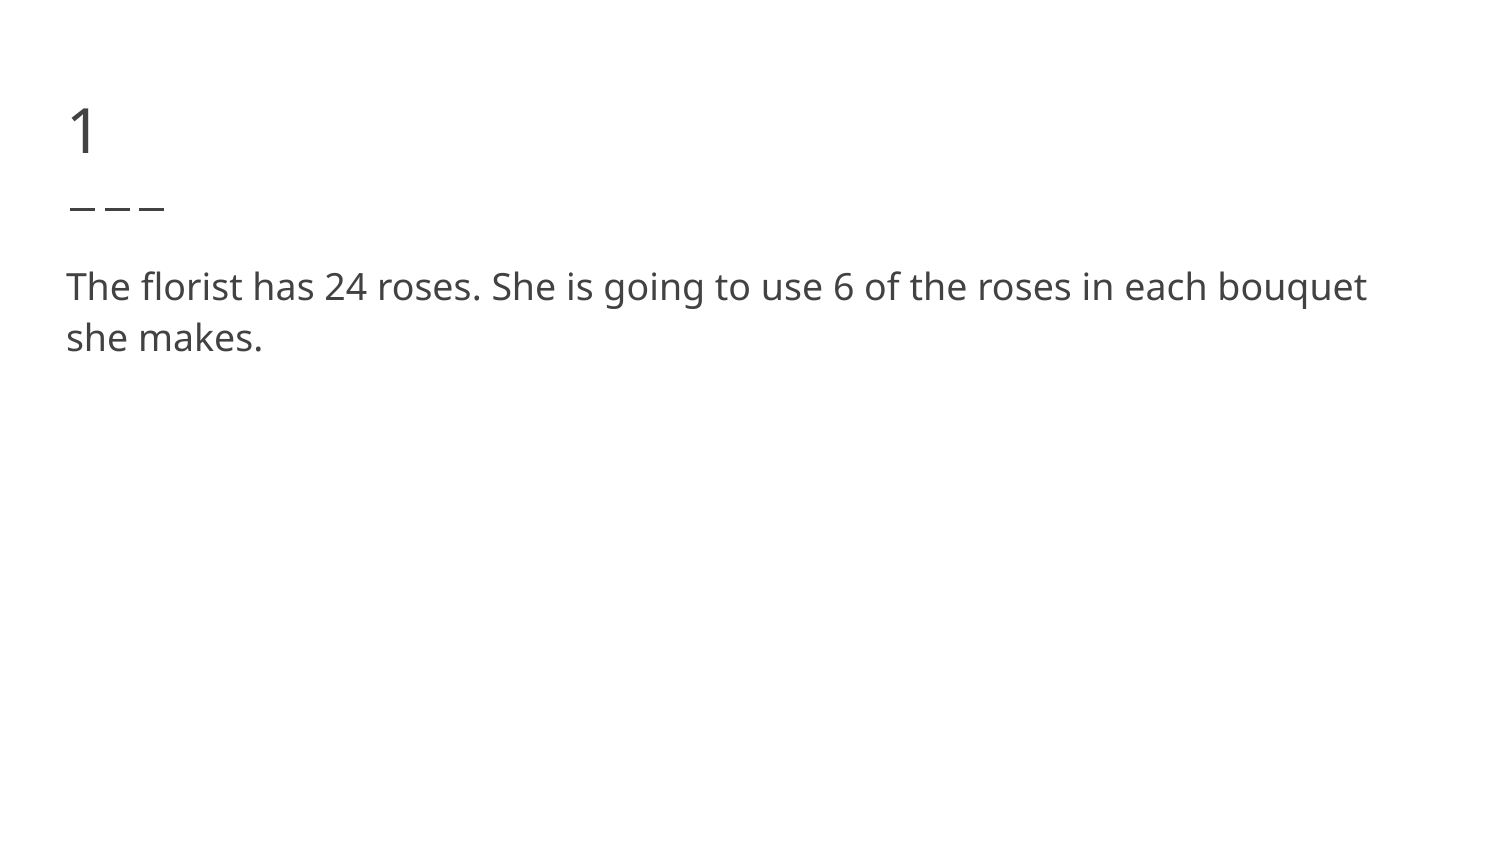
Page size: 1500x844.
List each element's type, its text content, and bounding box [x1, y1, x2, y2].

list The florist has 24 roses. She is going to use 6 of the roses in each bouquet she makes. [51, 240, 1449, 750]
title 1 [51, 61, 1449, 182]
